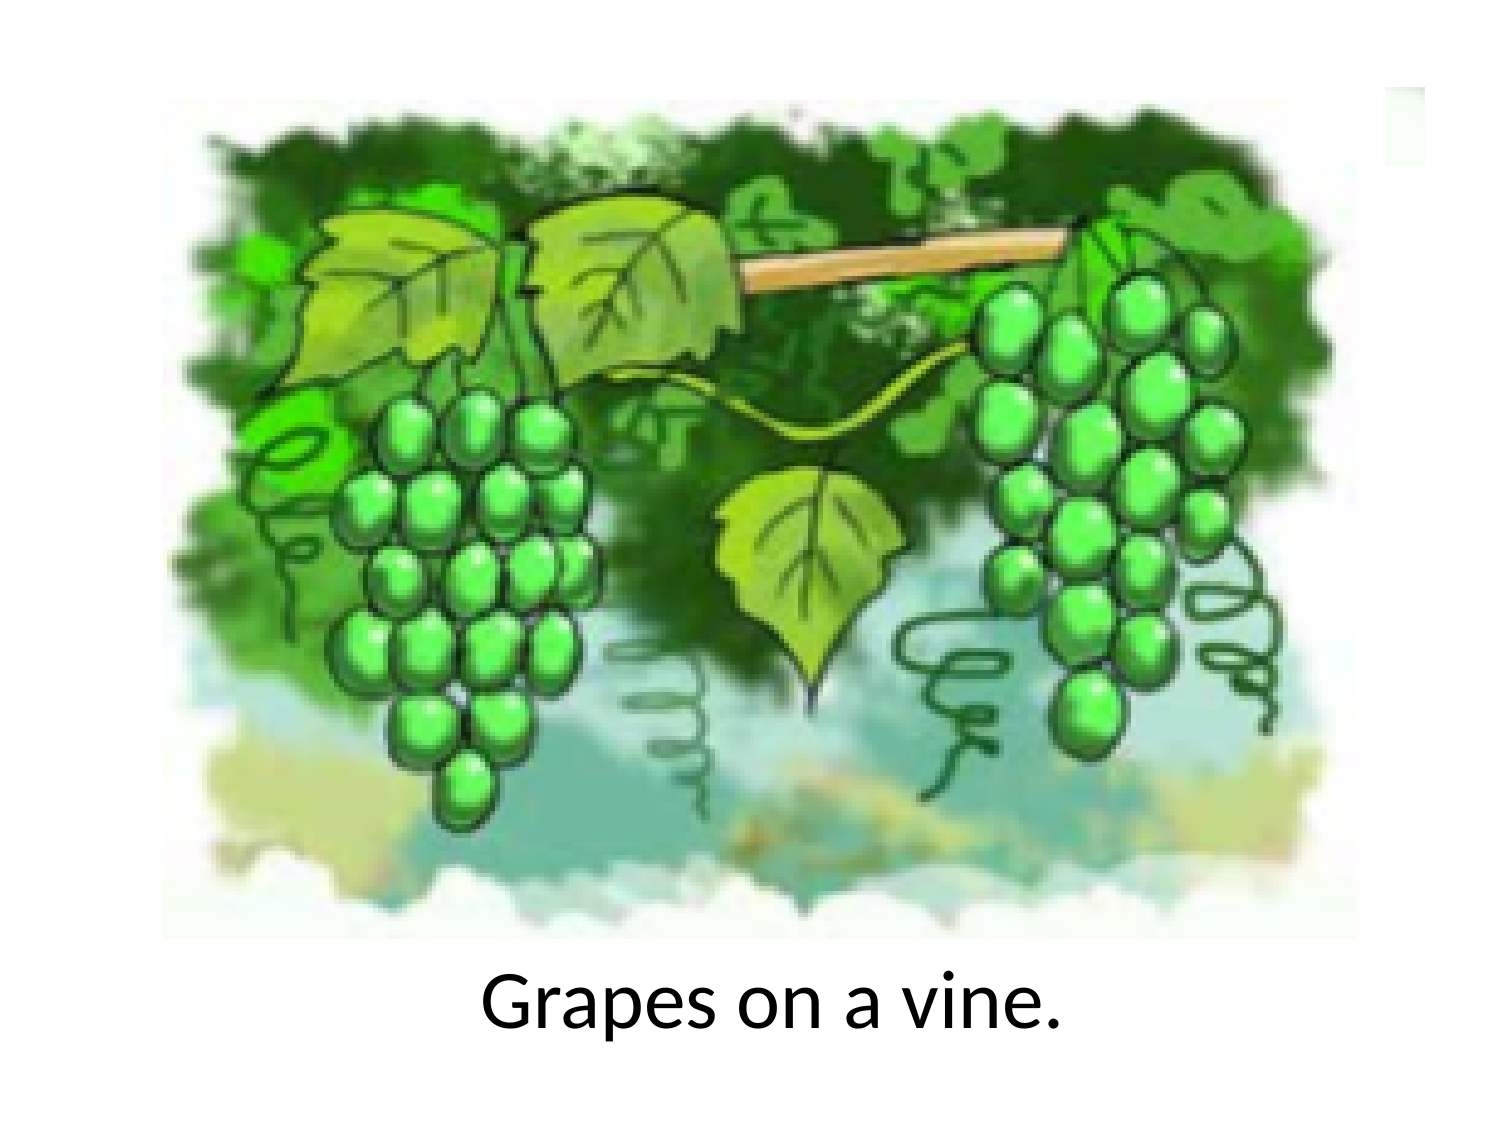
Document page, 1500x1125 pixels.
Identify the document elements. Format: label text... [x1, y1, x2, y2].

picture [74, 87, 1426, 976]
text_box Grapes on a vine. [465, 983, 1080, 1053]
